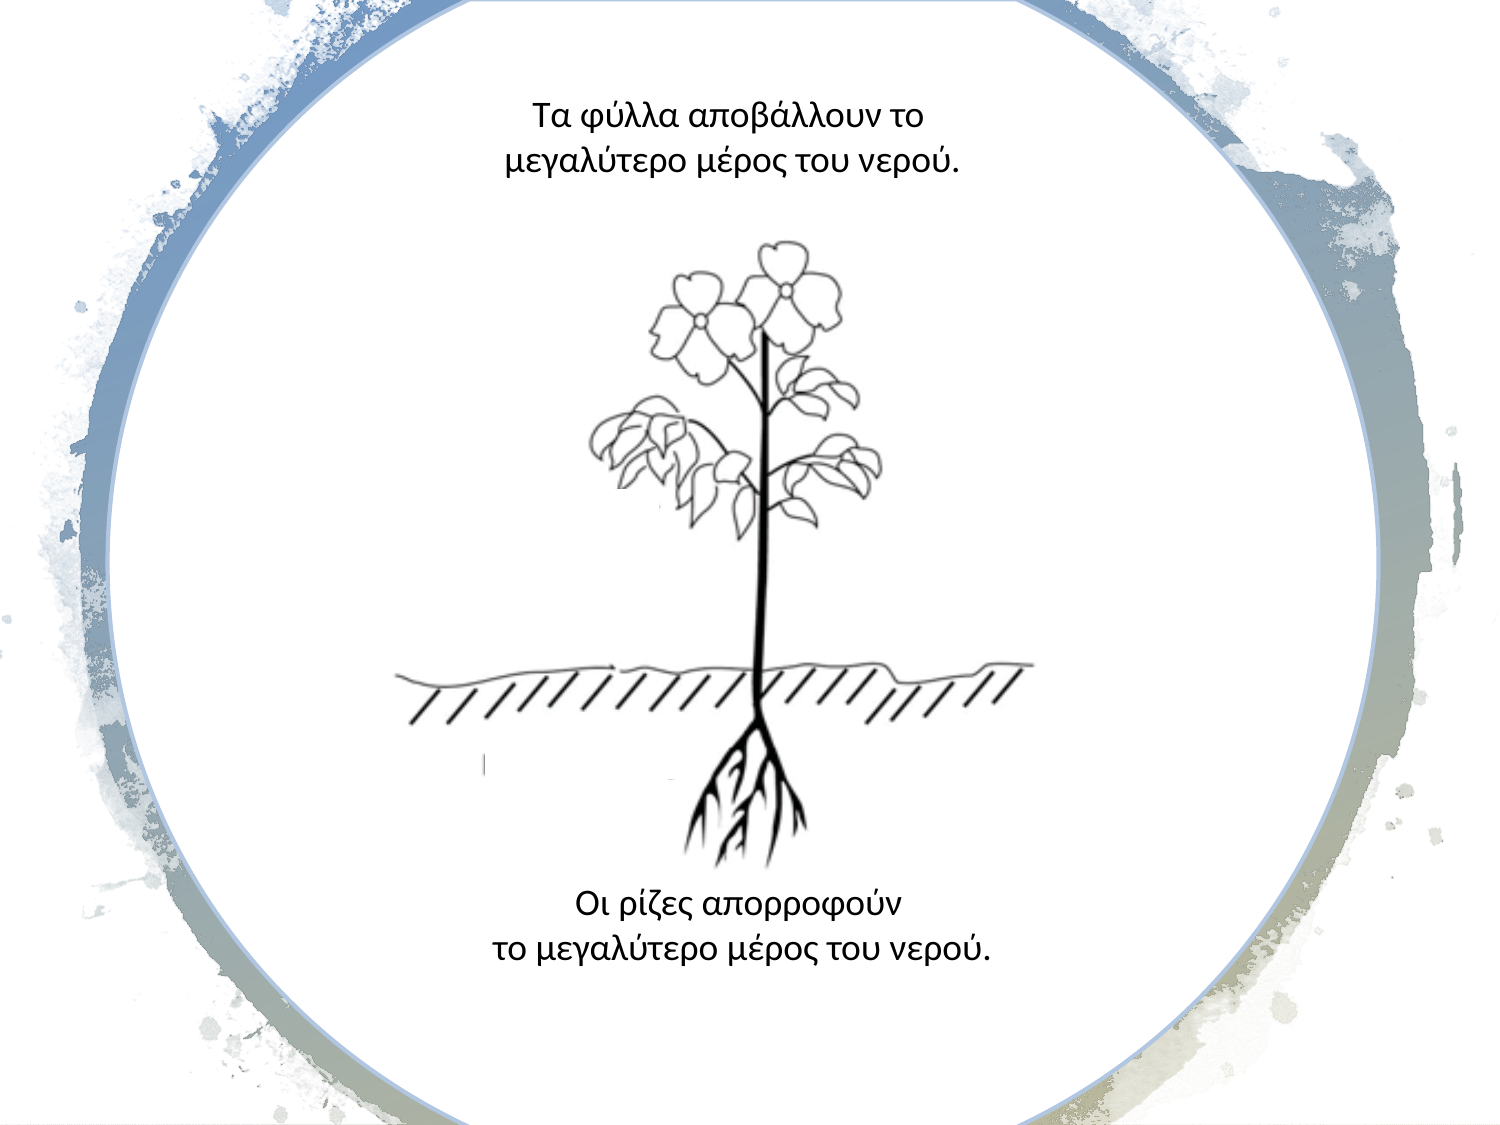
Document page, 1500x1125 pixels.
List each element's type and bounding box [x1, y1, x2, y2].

picture [0, 0, 1500, 1125]
text_box [363, 192, 1124, 933]
